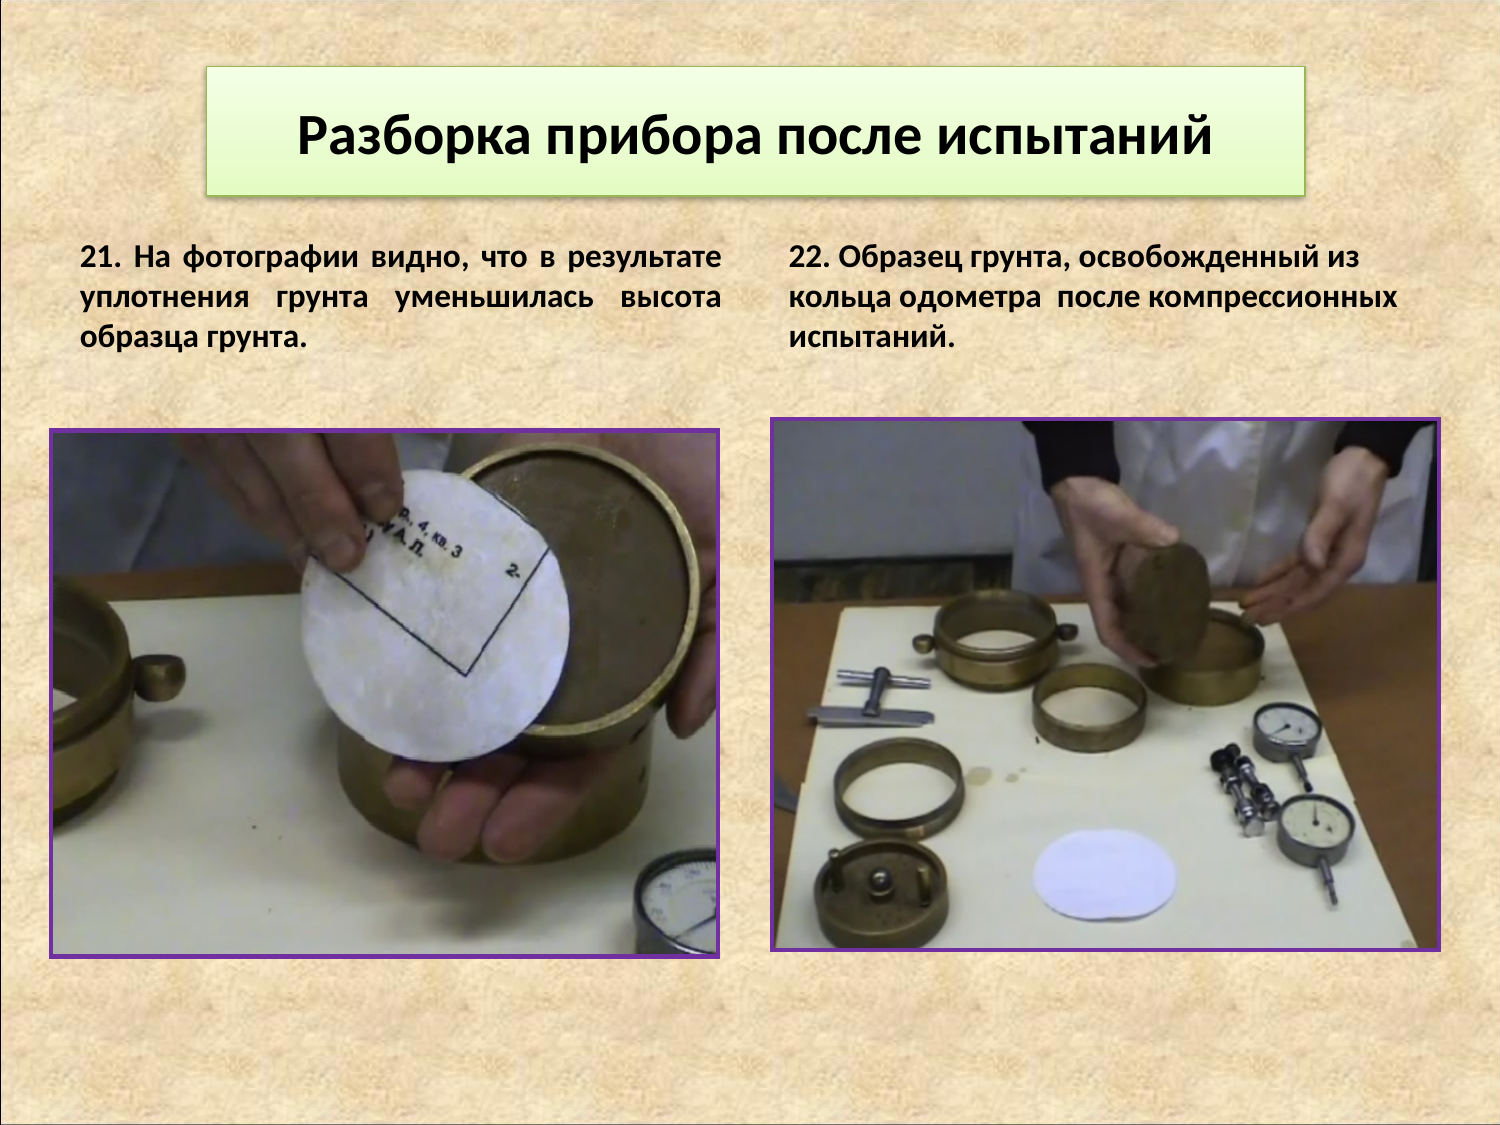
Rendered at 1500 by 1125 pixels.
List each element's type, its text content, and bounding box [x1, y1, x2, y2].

list 22. Образец грунта, освобожденный из кольца одометра после компрессионных испытаний. [773, 172, 1426, 362]
list 21. На фотографии видно, что в результате уплотнения грунта уменьшилась высота образца грунта. [64, 207, 738, 362]
picture [0, 0, 1500, 1125]
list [773, 420, 1437, 949]
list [52, 432, 717, 955]
title Разборка прибора после испытаний [206, 66, 1306, 197]
